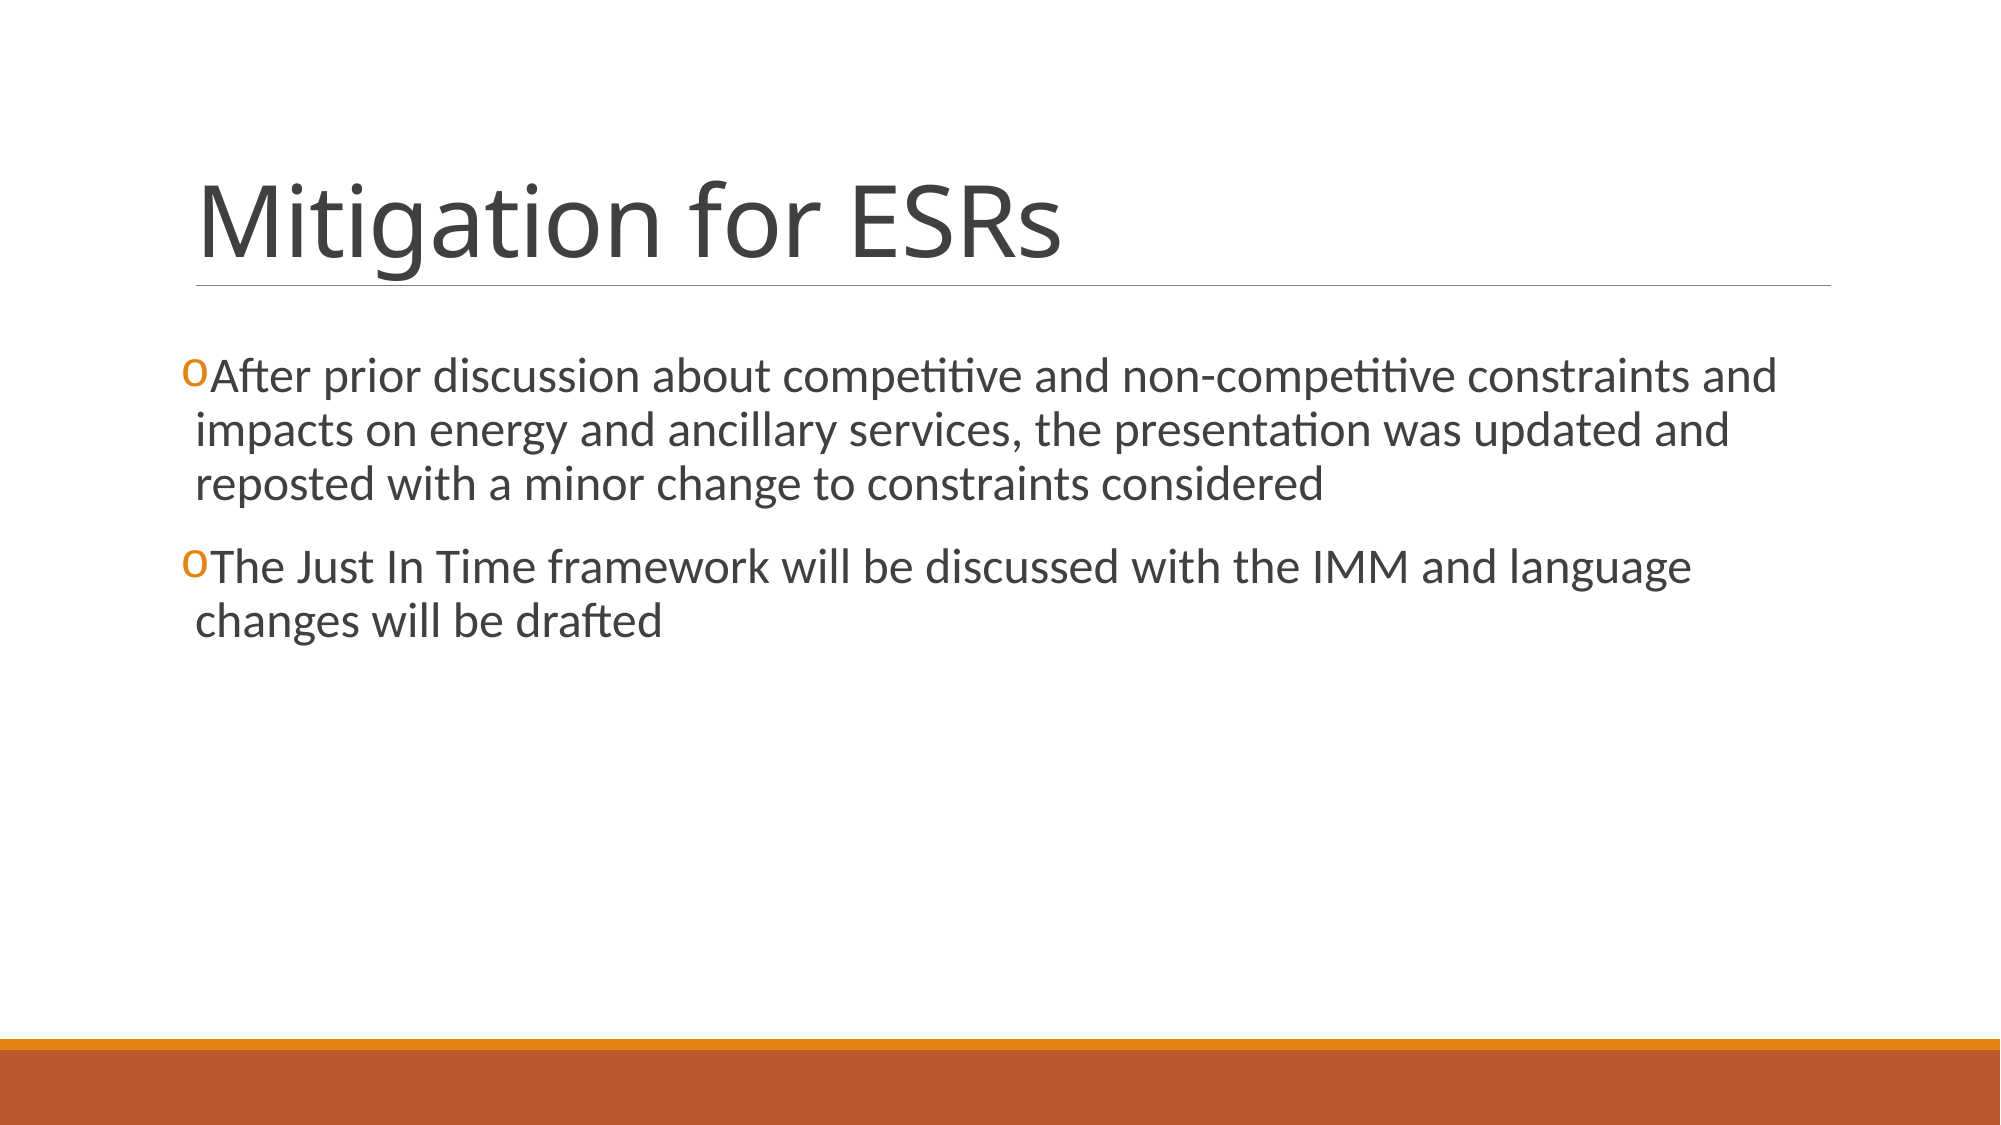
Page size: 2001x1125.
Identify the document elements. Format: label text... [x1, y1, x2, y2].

list After prior discussion about competitive and non-competitive constraints and impacts on energy and ancillary services, the presentation was updated and reposted with a minor change to constraints considered The Just In Time framework will be discussed with the IMM and language changes will be drafted [180, 341, 1779, 1002]
title Mitigation for ESRs [180, 47, 1830, 285]
